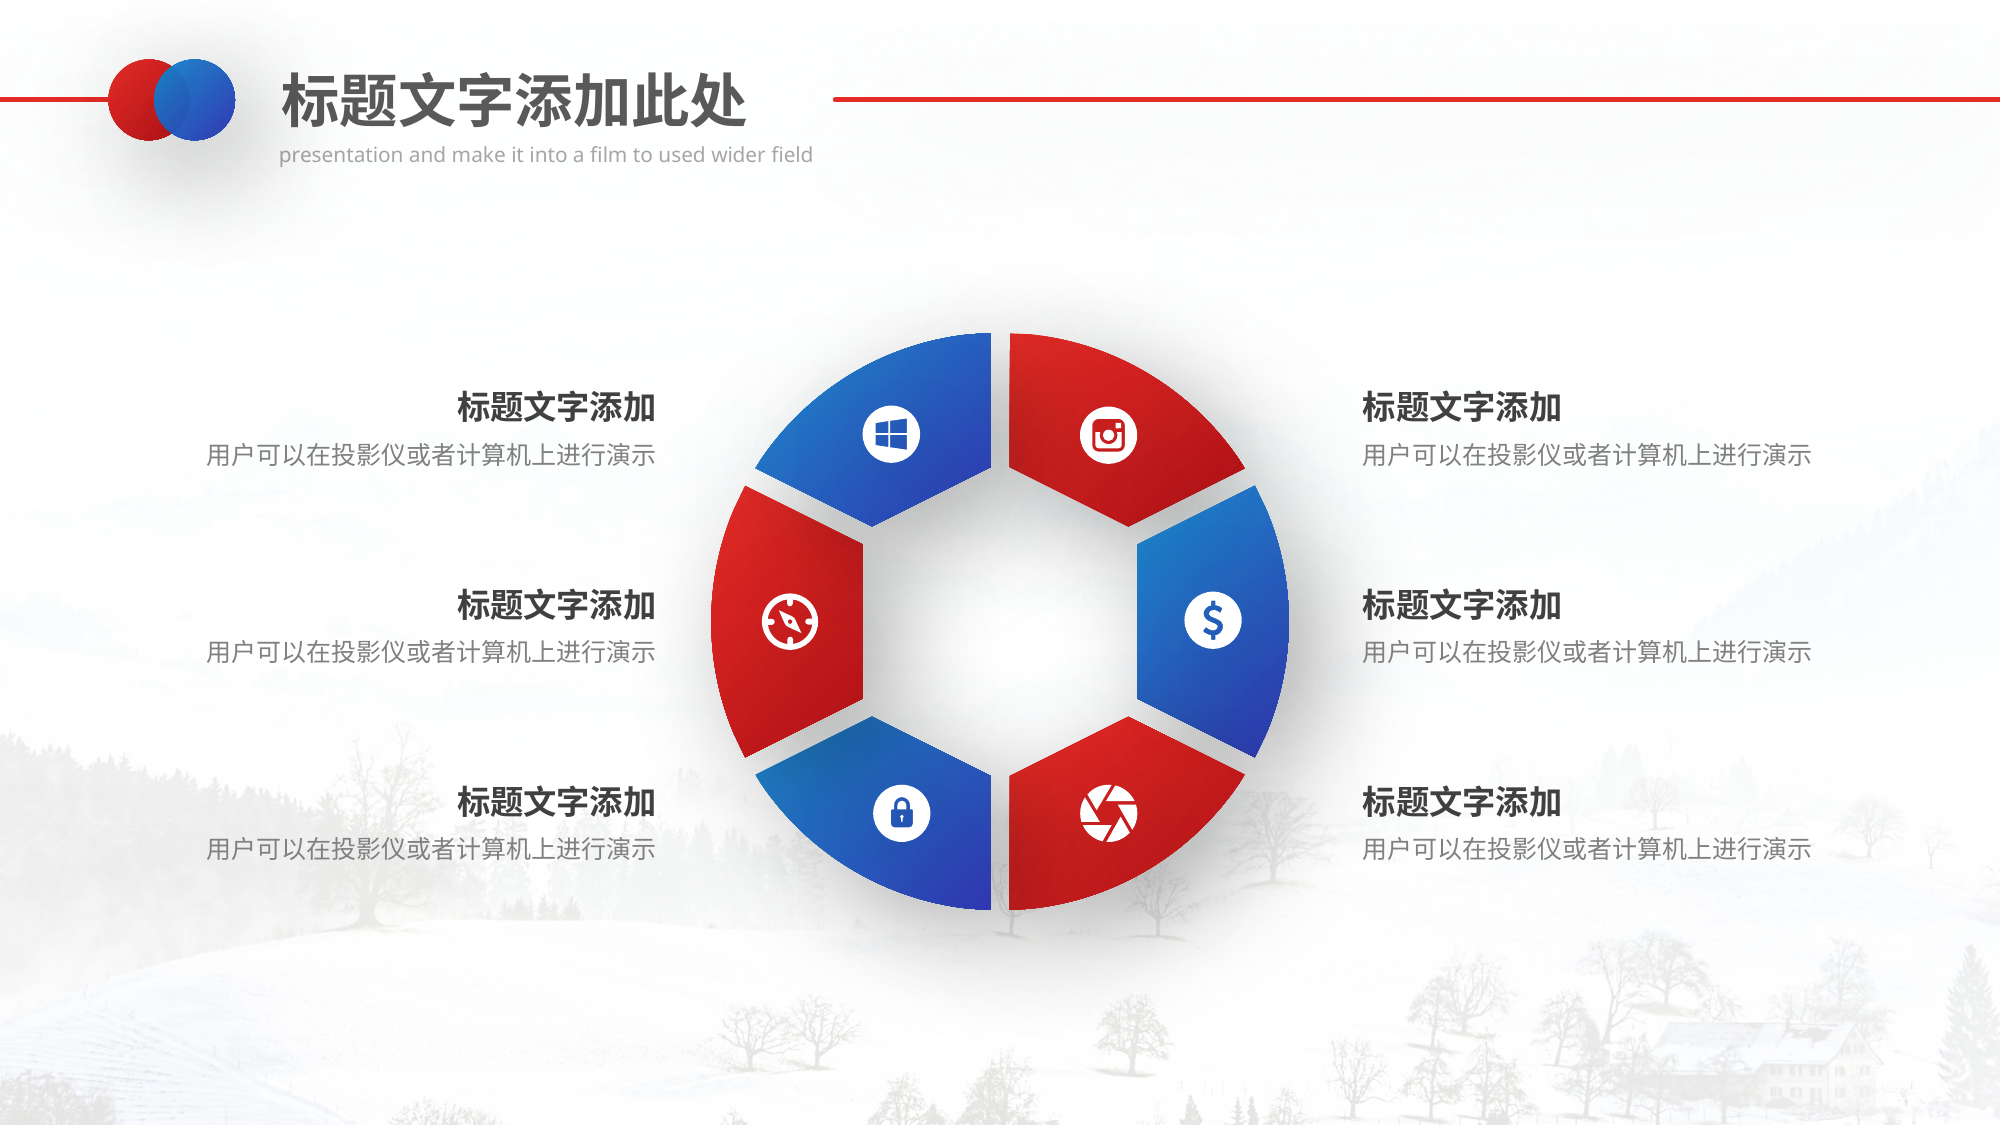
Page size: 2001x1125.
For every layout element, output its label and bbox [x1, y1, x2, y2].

text_box [163, 765, 672, 873]
text_box [0, 56, 2000, 173]
text_box [163, 371, 672, 478]
text_box [1348, 371, 1857, 478]
text_box [163, 568, 672, 672]
text_box [711, 333, 1289, 910]
text_box [1348, 765, 1857, 873]
text_box [1348, 568, 1857, 675]
